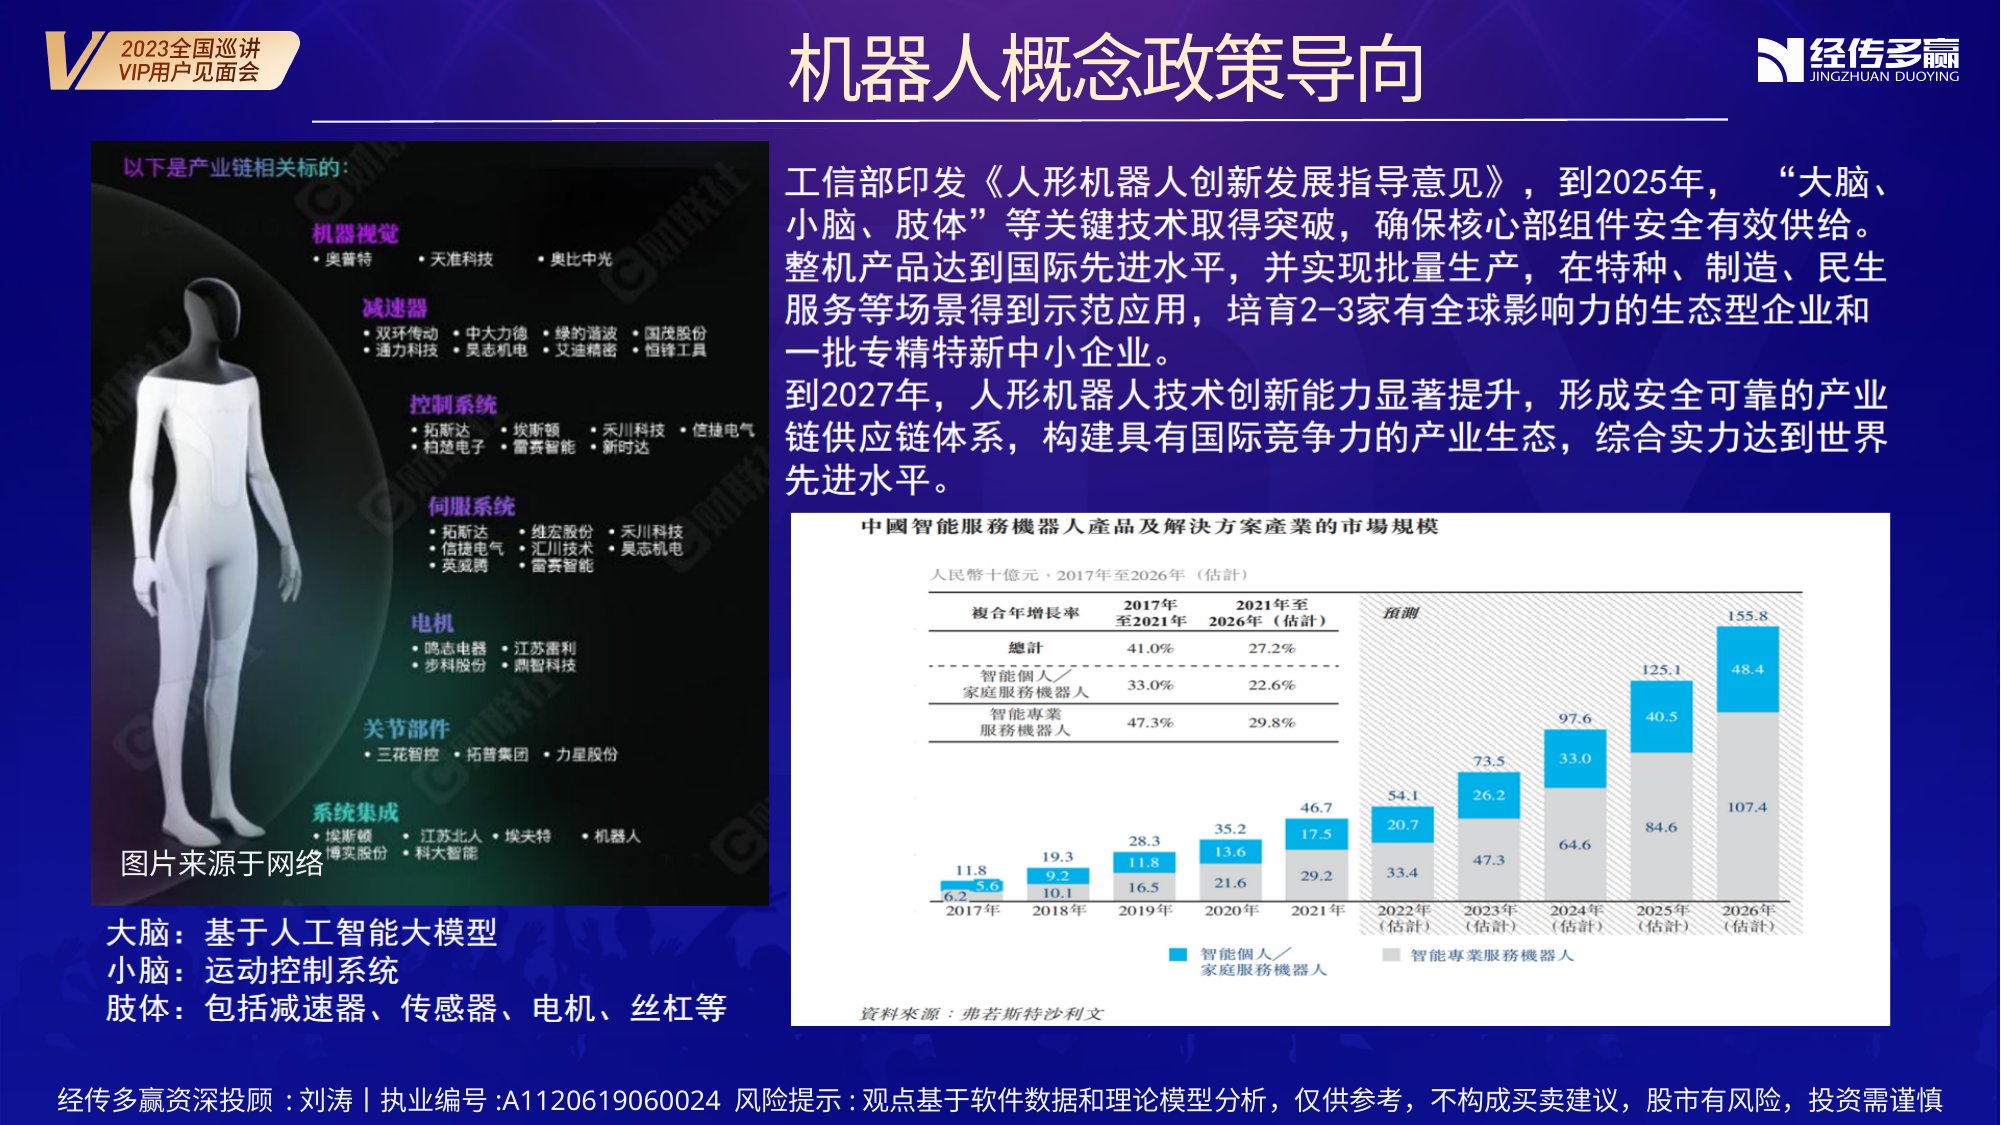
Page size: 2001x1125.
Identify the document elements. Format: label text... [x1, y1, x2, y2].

text_box 机器人概念政策导向 [536, 14, 1680, 128]
picture [0, 0, 2000, 1125]
